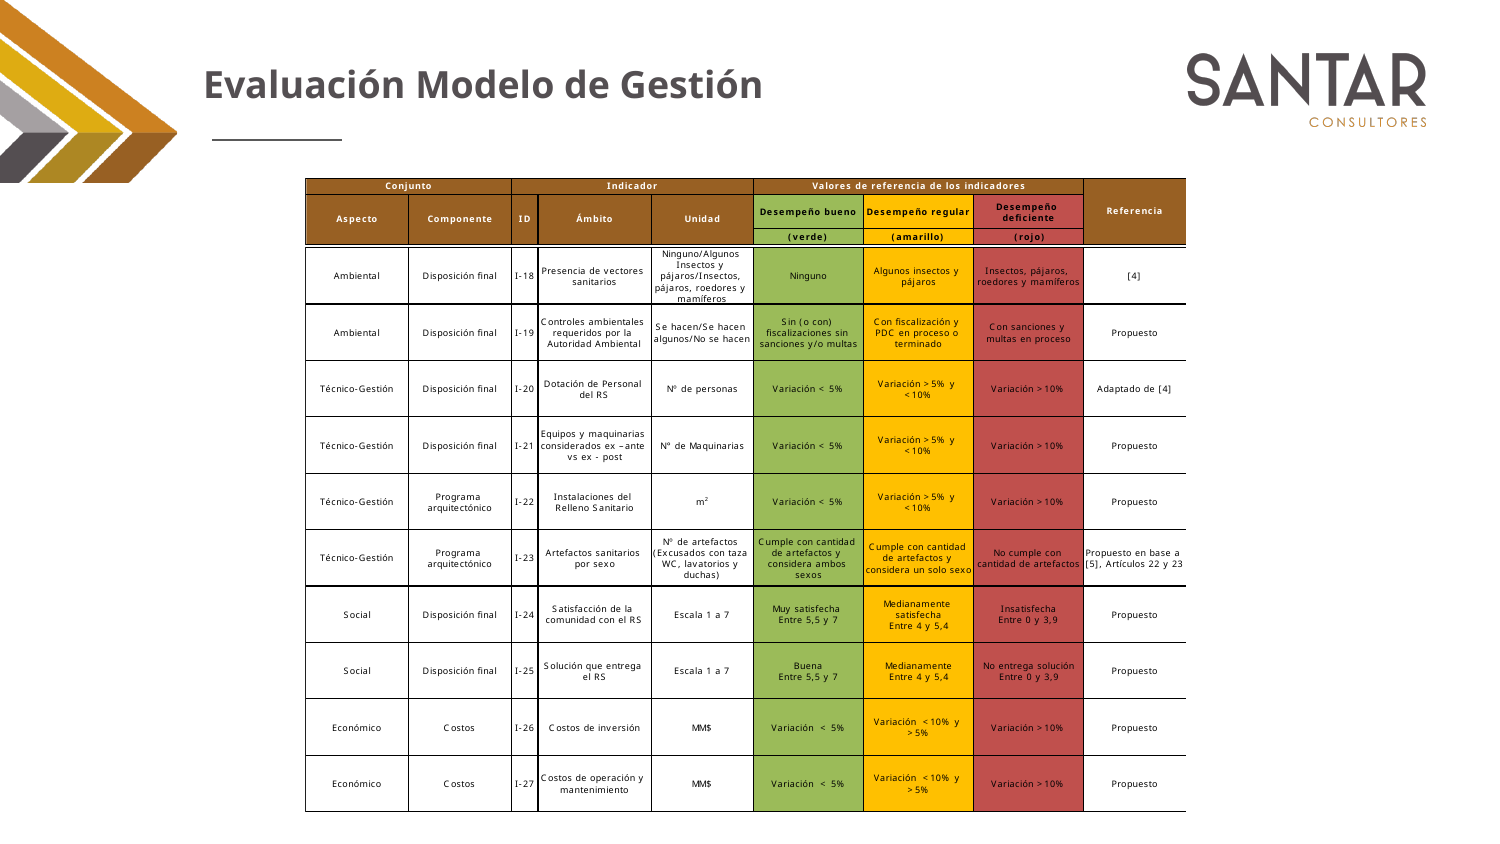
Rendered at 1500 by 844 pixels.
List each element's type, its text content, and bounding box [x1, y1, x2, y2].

text_box Evaluación Modelo de Gestión [188, 39, 1188, 141]
picture [0, 0, 178, 184]
picture [305, 177, 1187, 813]
picture [1187, 53, 1426, 127]
